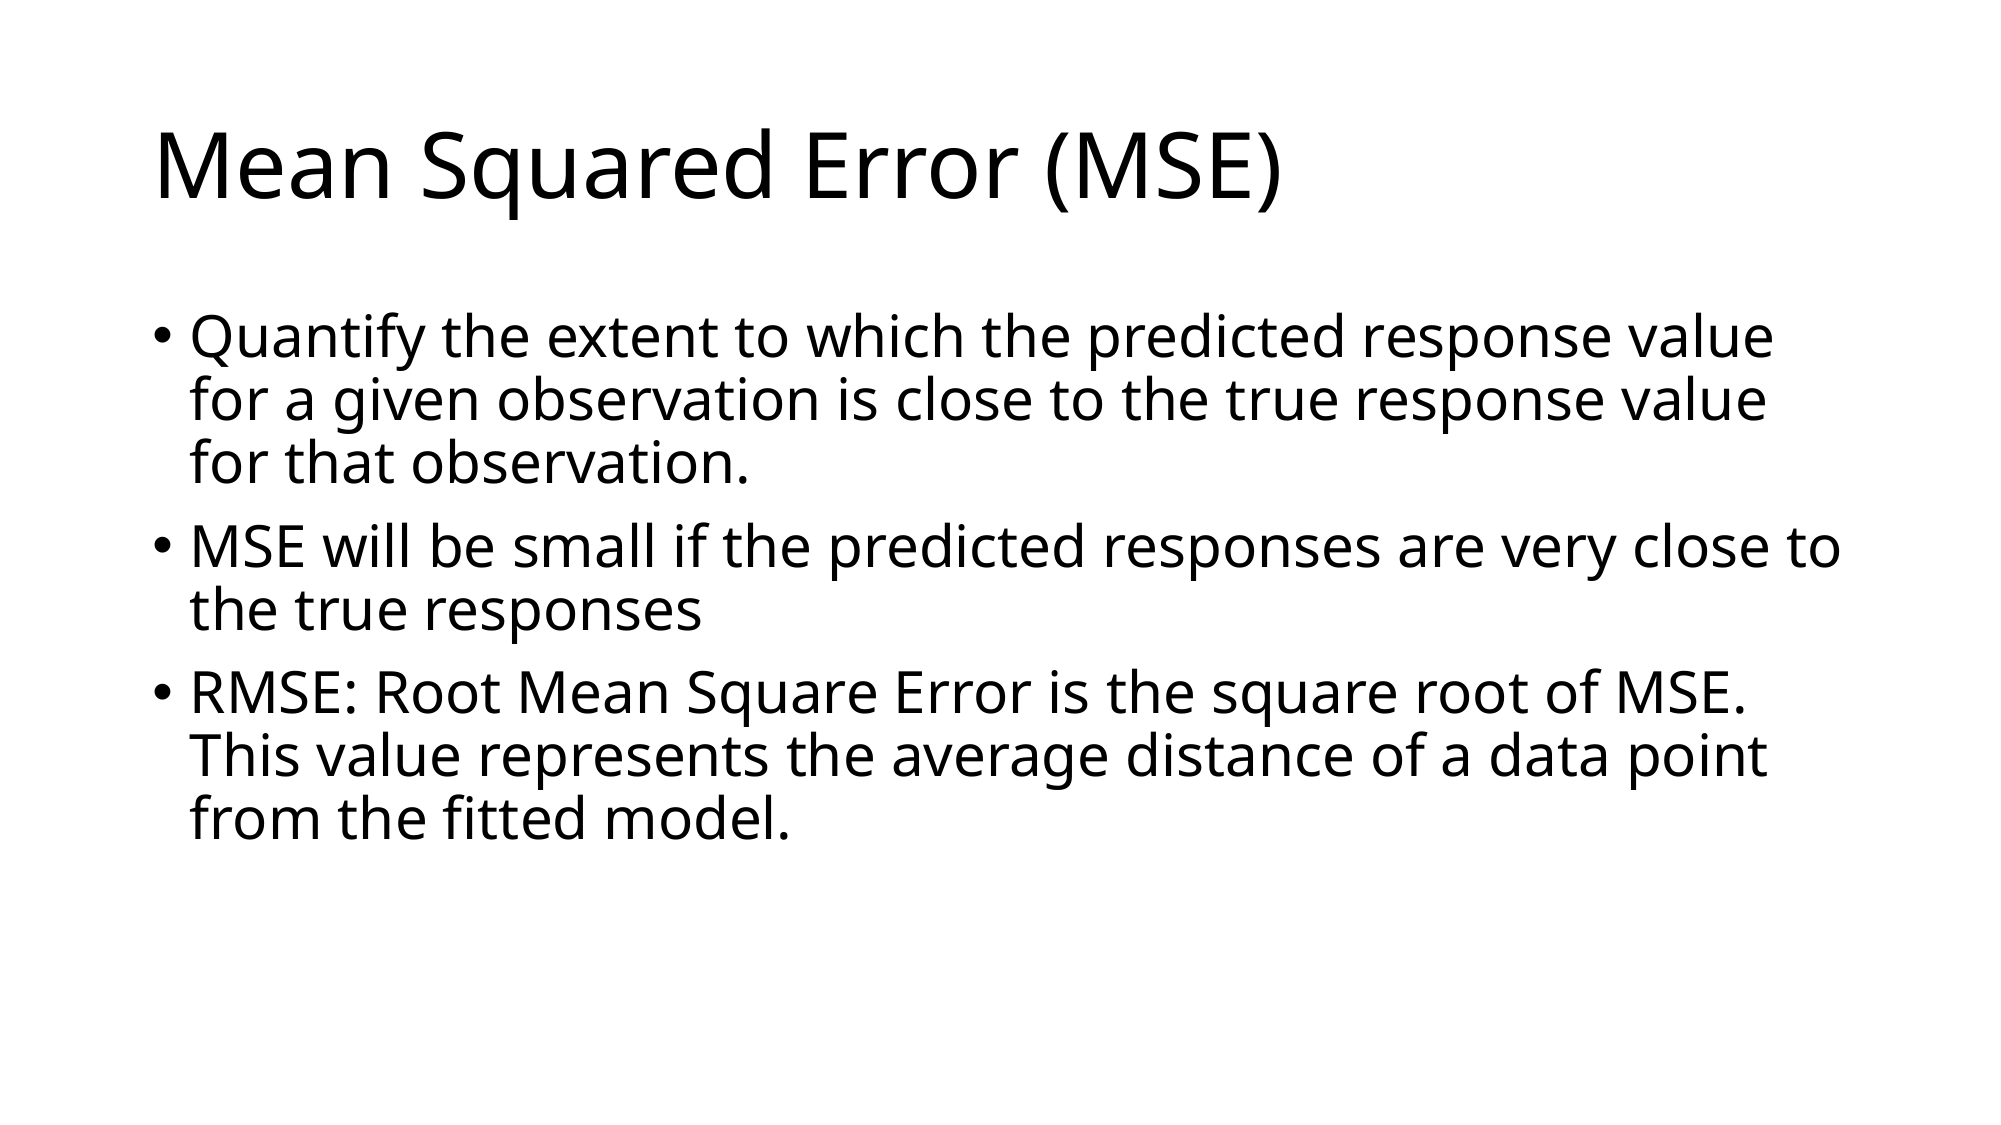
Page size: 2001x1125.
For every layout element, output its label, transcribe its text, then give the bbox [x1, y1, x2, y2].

list Quantify the extent to which the predicted response value for a given observation is close to the true response value for that observation. MSE will be small if the predicted responses are very close to the true responses RMSE: Root Mean Square Error is the square root of MSE. This value represents the average distance of a data point from the fitted model. [137, 299, 1863, 1014]
title Mean Squared Error (MSE) [137, 59, 1863, 278]
